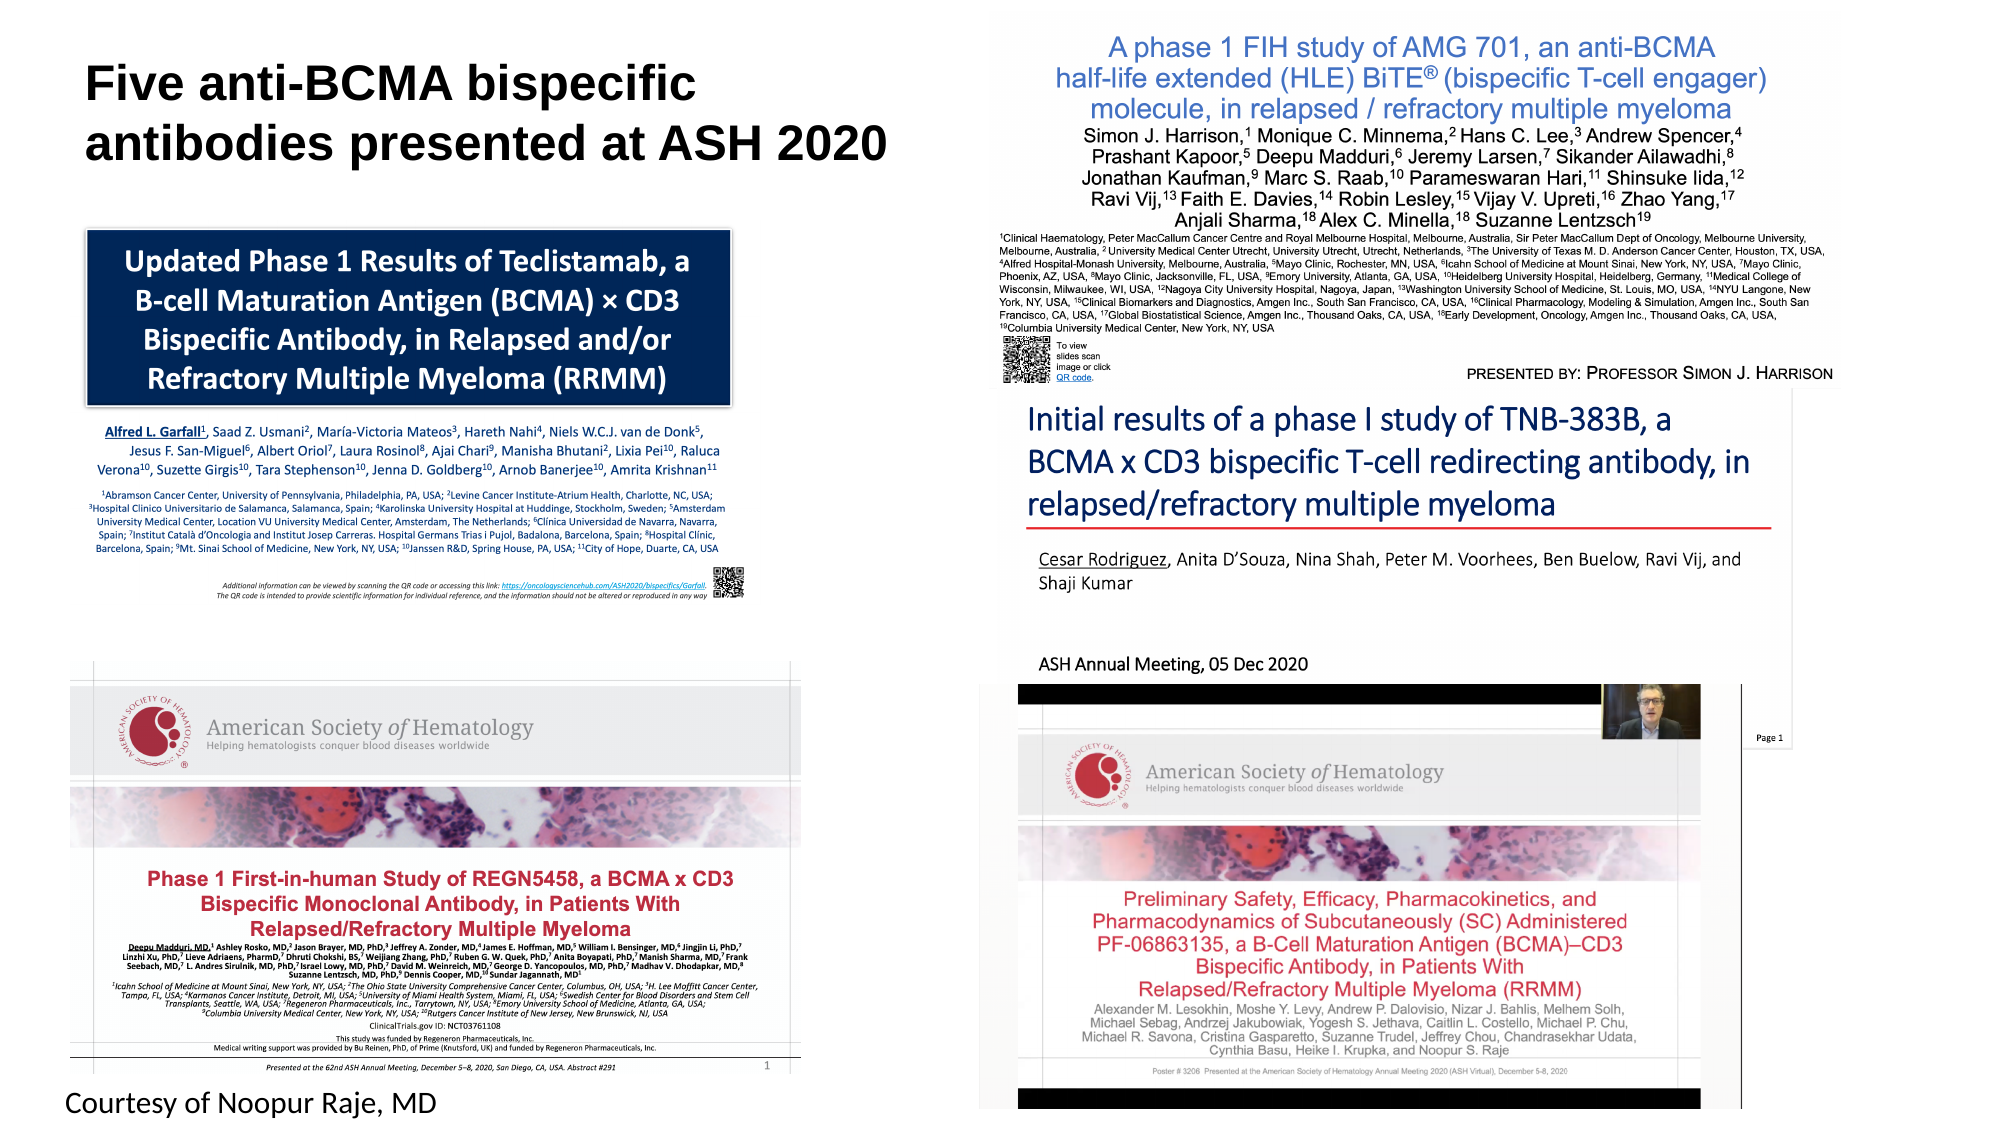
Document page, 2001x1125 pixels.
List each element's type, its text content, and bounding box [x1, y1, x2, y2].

picture [69, 220, 761, 605]
picture [69, 661, 802, 1074]
text_box Five anti-BCMA bispecific antibodies presented at ASH 2020 [70, 43, 921, 179]
text_box Courtesy of Noopur Raje, MD [50, 1074, 1051, 1125]
picture [979, 11, 1841, 1109]
